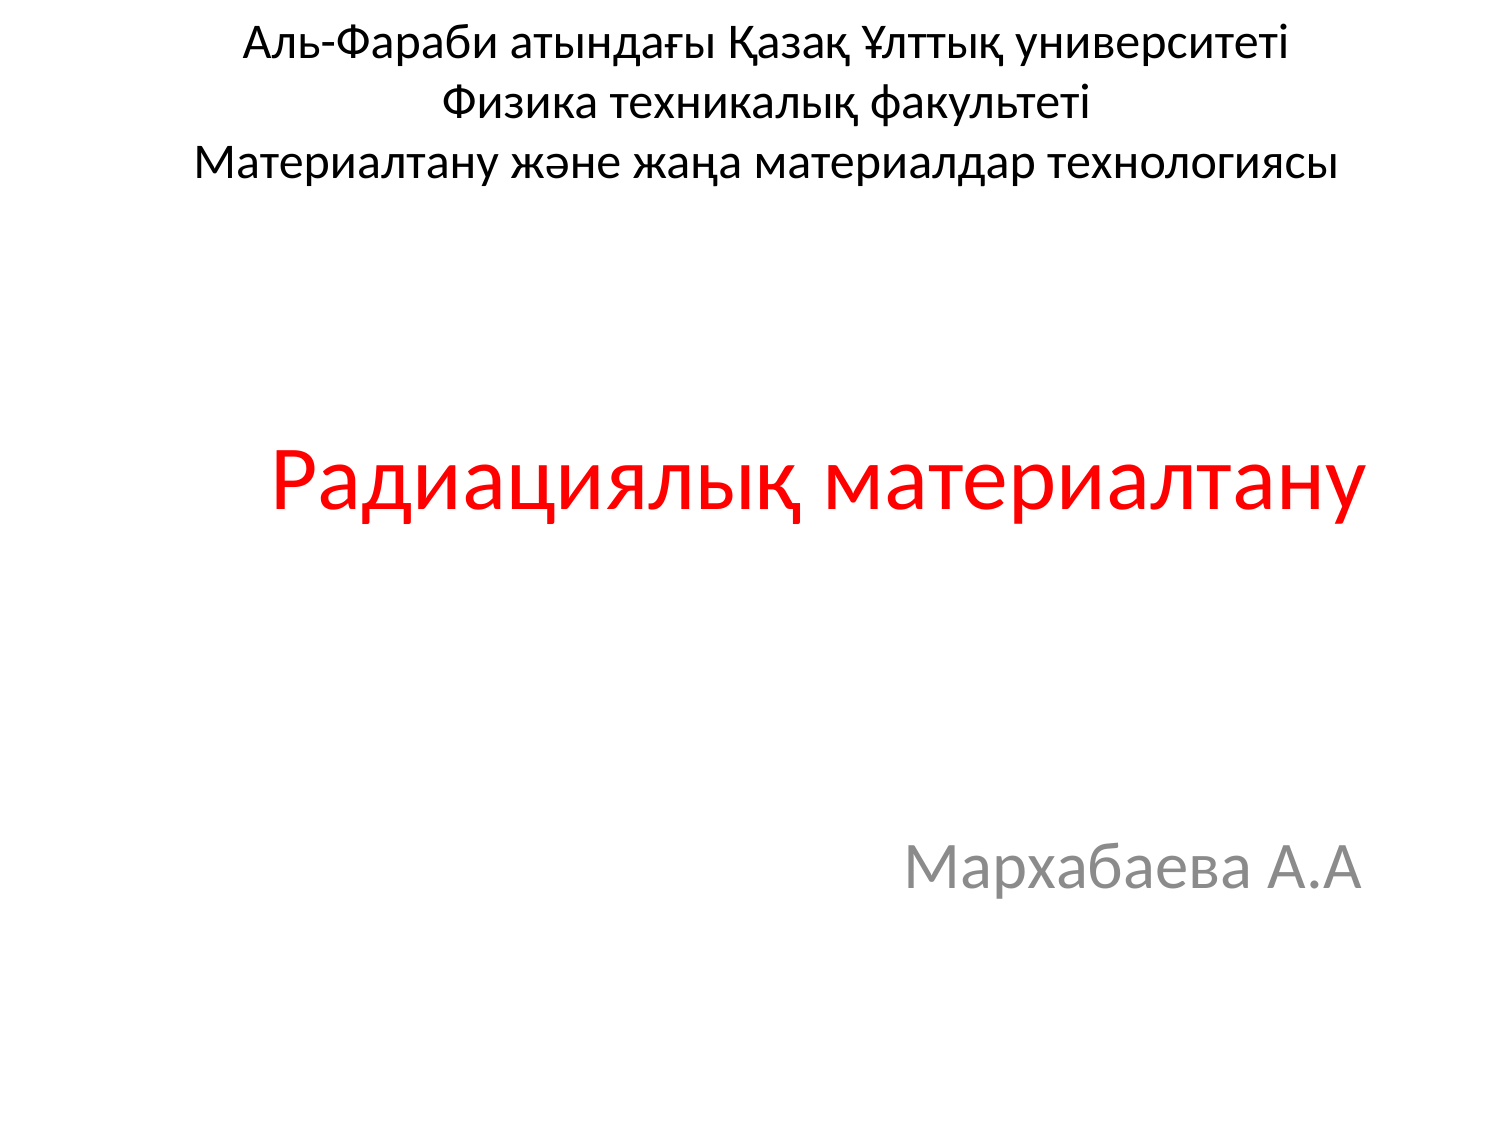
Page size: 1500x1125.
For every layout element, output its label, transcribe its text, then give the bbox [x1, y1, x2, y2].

title Аль-Фараби атындағы Қазақ Ұлттық университеті Физика техникалық факультеті Материалтану және жаңа материалдар технологиясы [128, 46, 1404, 270]
subtitle Радиациялық материалтану Мархабаева А.А [246, 410, 1393, 992]
